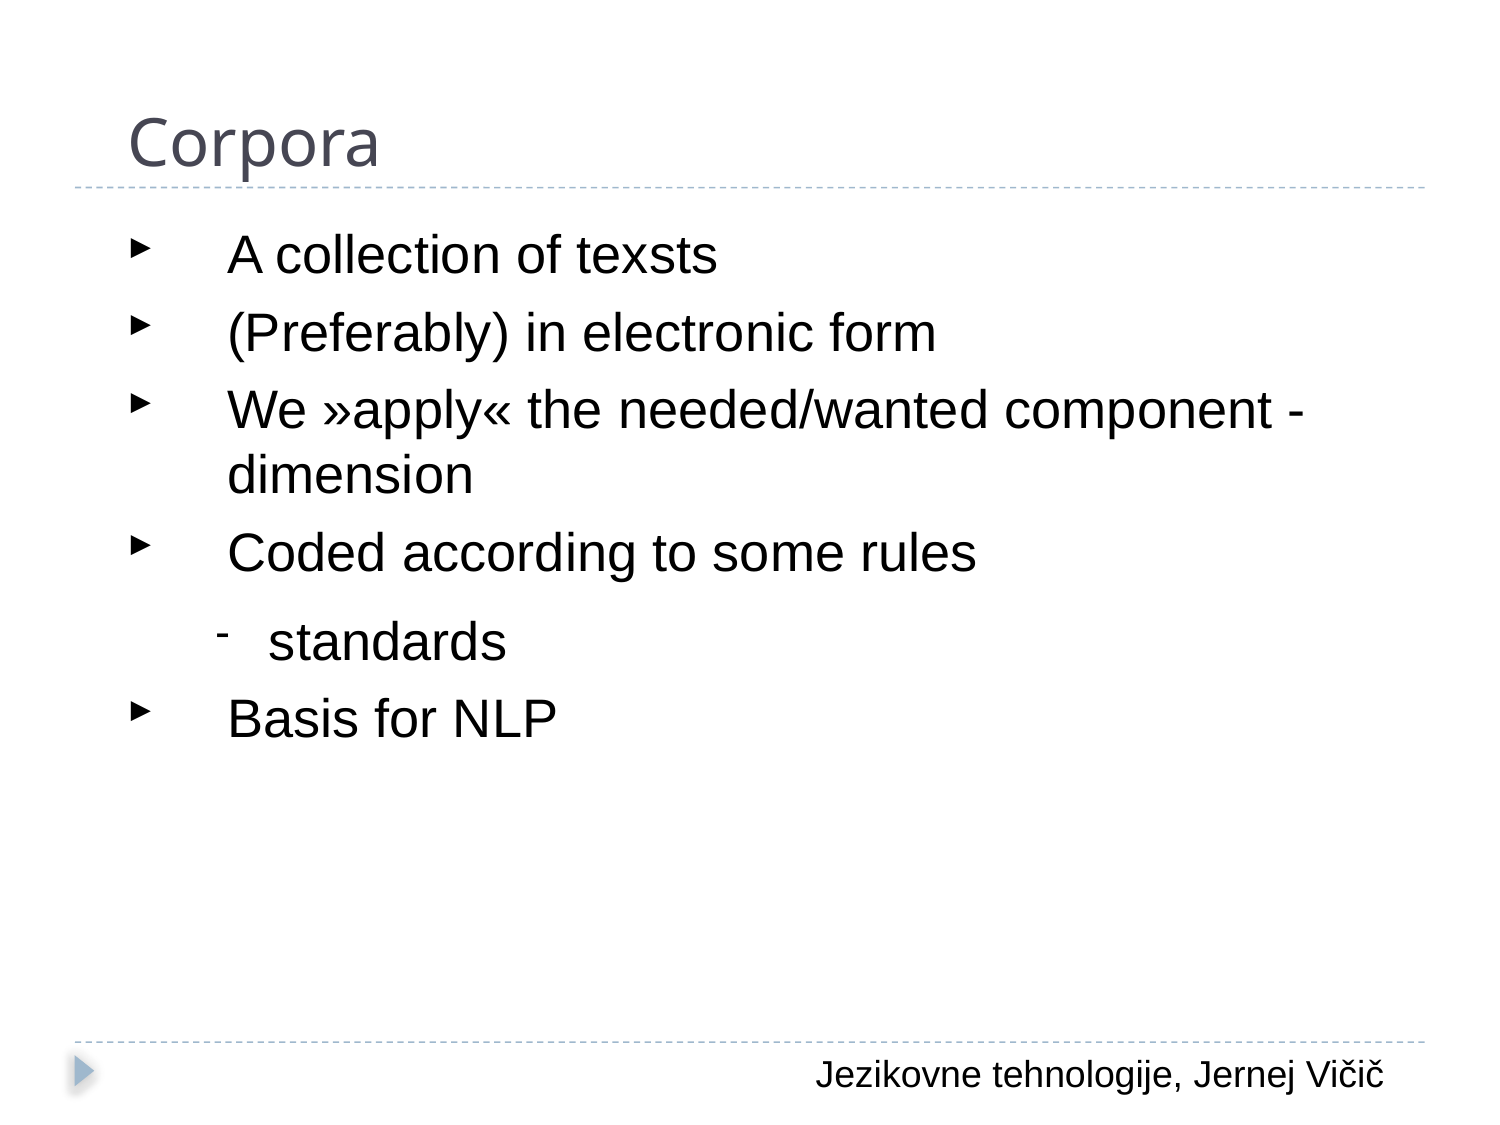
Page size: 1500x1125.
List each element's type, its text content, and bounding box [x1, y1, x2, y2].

text_box Corpora [112, 49, 1388, 188]
text_box A collection of texsts (Preferably) in electronic form We »apply« the needed/wanted component - dimension Coded according to some rules standards Basis for NLP [112, 212, 1388, 838]
